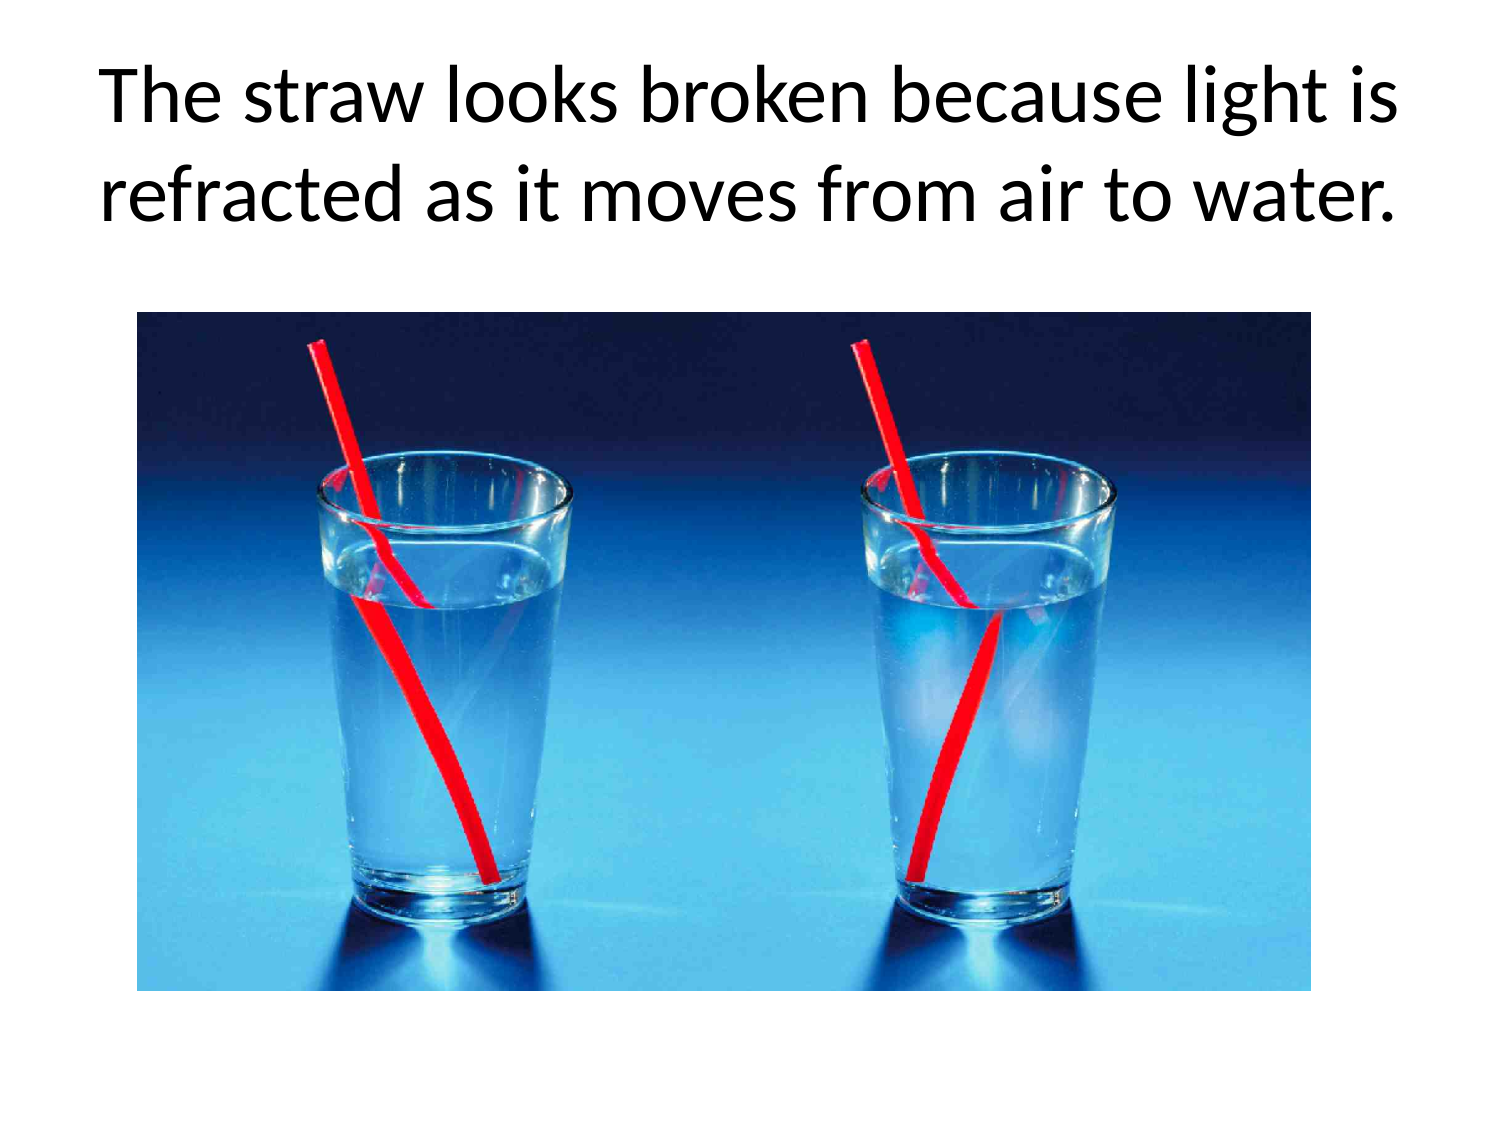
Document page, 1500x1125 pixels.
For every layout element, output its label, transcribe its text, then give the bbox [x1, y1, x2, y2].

title The straw looks broken because light is refracted as it moves from air to water. [75, 45, 1425, 233]
picture [137, 312, 1312, 991]
